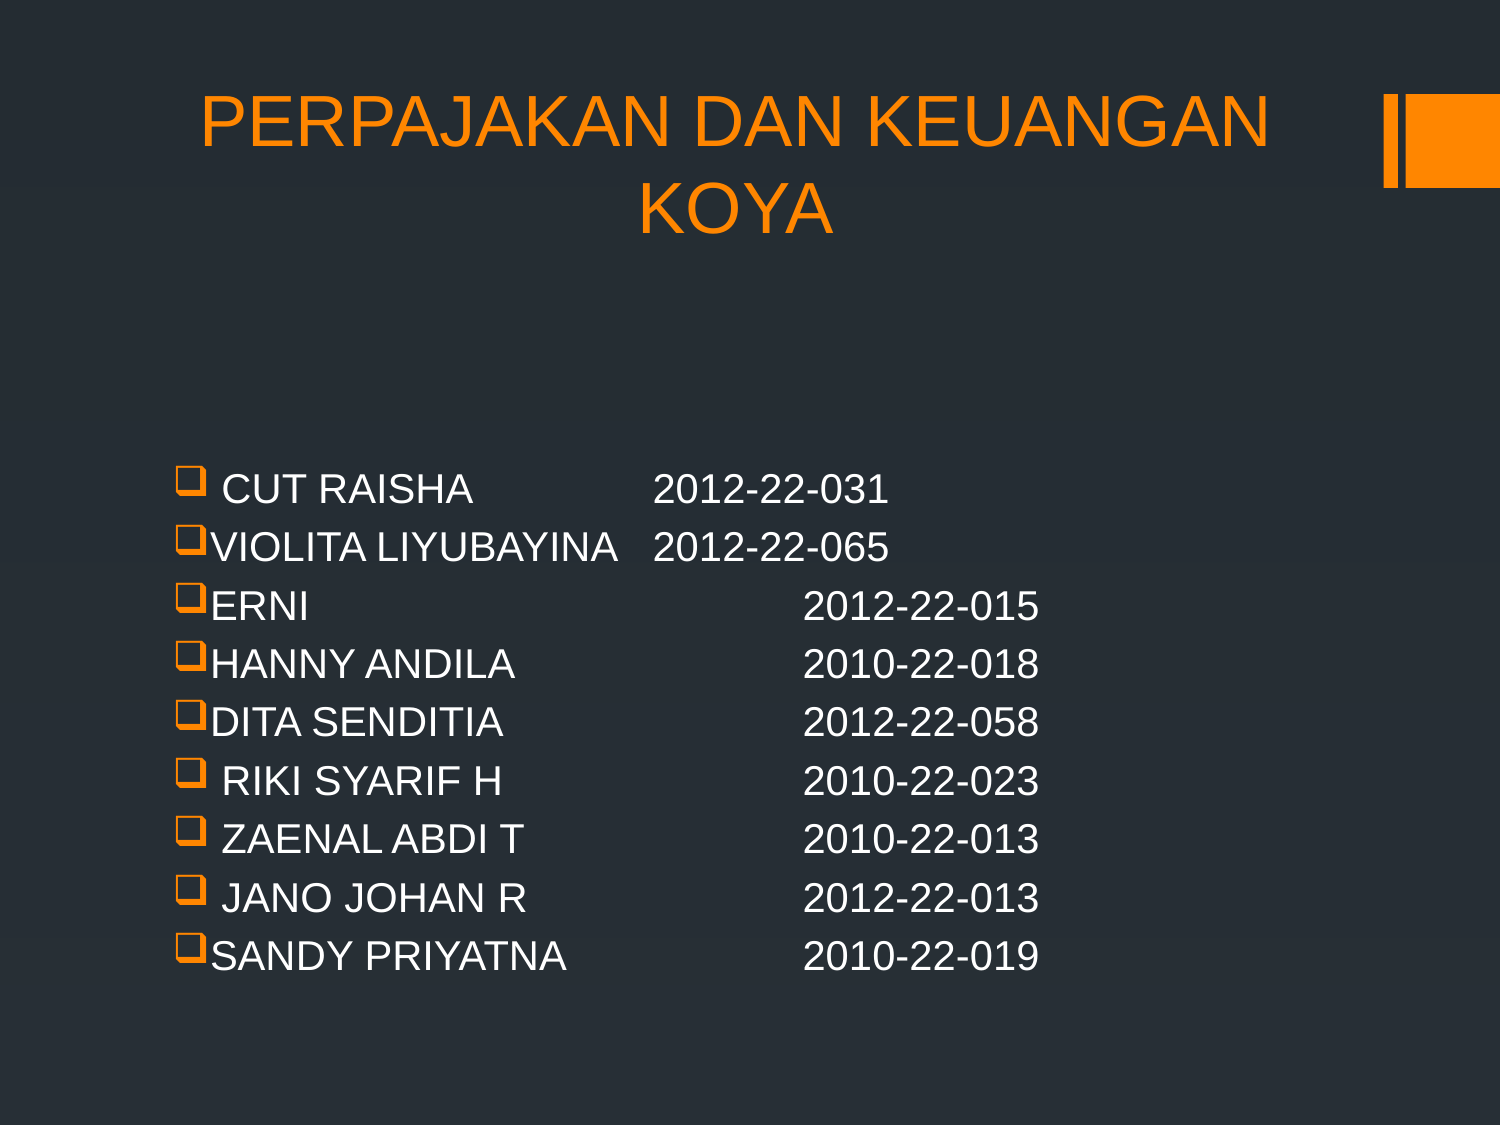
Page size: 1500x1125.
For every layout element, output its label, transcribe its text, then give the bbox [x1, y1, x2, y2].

list CUT RAISHA 2012-22-031 VIOLITA LIYUBAYINA 2012-22-065 ERNI 2012-22-015 HANNY ANDILA 2010-22-018 DITA SENDITIA 2012-22-058 RIKI SYARIF H 2010-22-023 ZAENAL ABDI T 2010-22-013 JANO JOHAN R 2012-22-013 SANDY PRIYATNA 2010-22-019 [150, 454, 1350, 1035]
title PERPAJAKAN DAN KEUANGAN KOYA [135, 66, 1336, 256]
